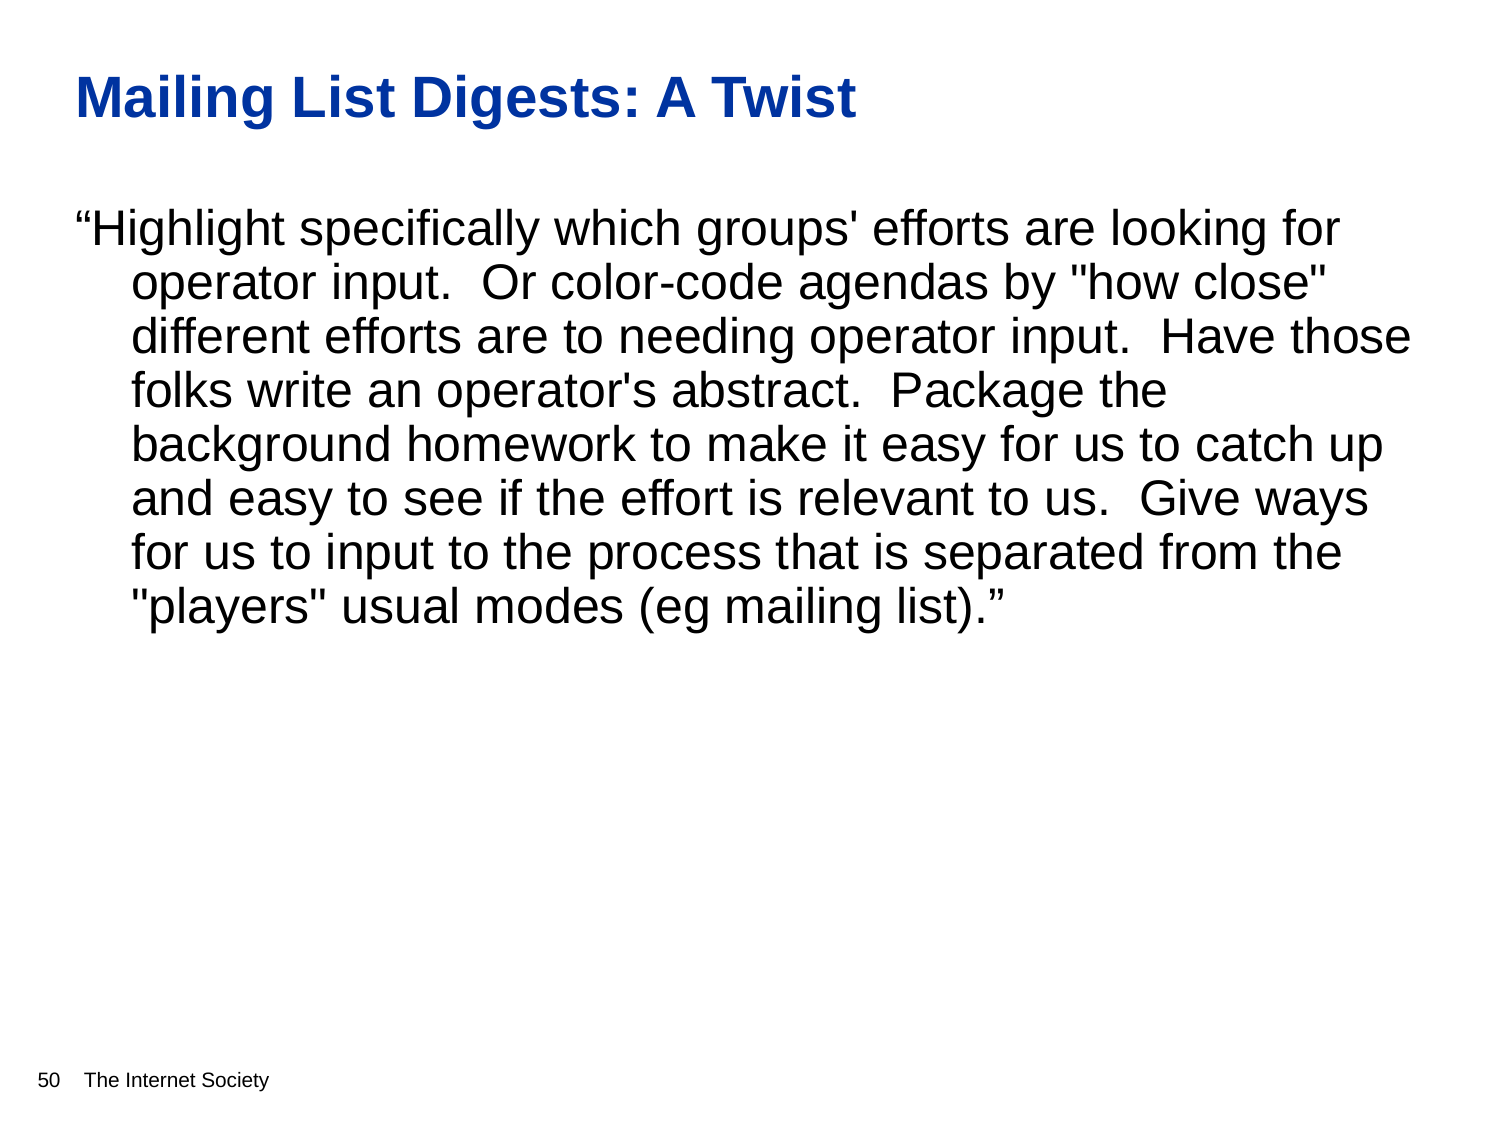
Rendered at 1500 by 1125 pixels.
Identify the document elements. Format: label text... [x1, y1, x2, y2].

title Mailing List Digests: A Twist [37, 36, 1463, 187]
list “Highlight specifically which groups' efforts are looking for operator input. Or color-code agendas by "how close" different efforts are to needing operator input. Have those folks write an operator's abstract. Package the background homework to make it easy for us to catch up and easy to see if the effort is relevant to us. Give ways for us to input to the process that is separated from the "players" usual modes (eg mailing list).” [37, 187, 1463, 995]
slide_number 50 [0, 1053, 102, 1125]
